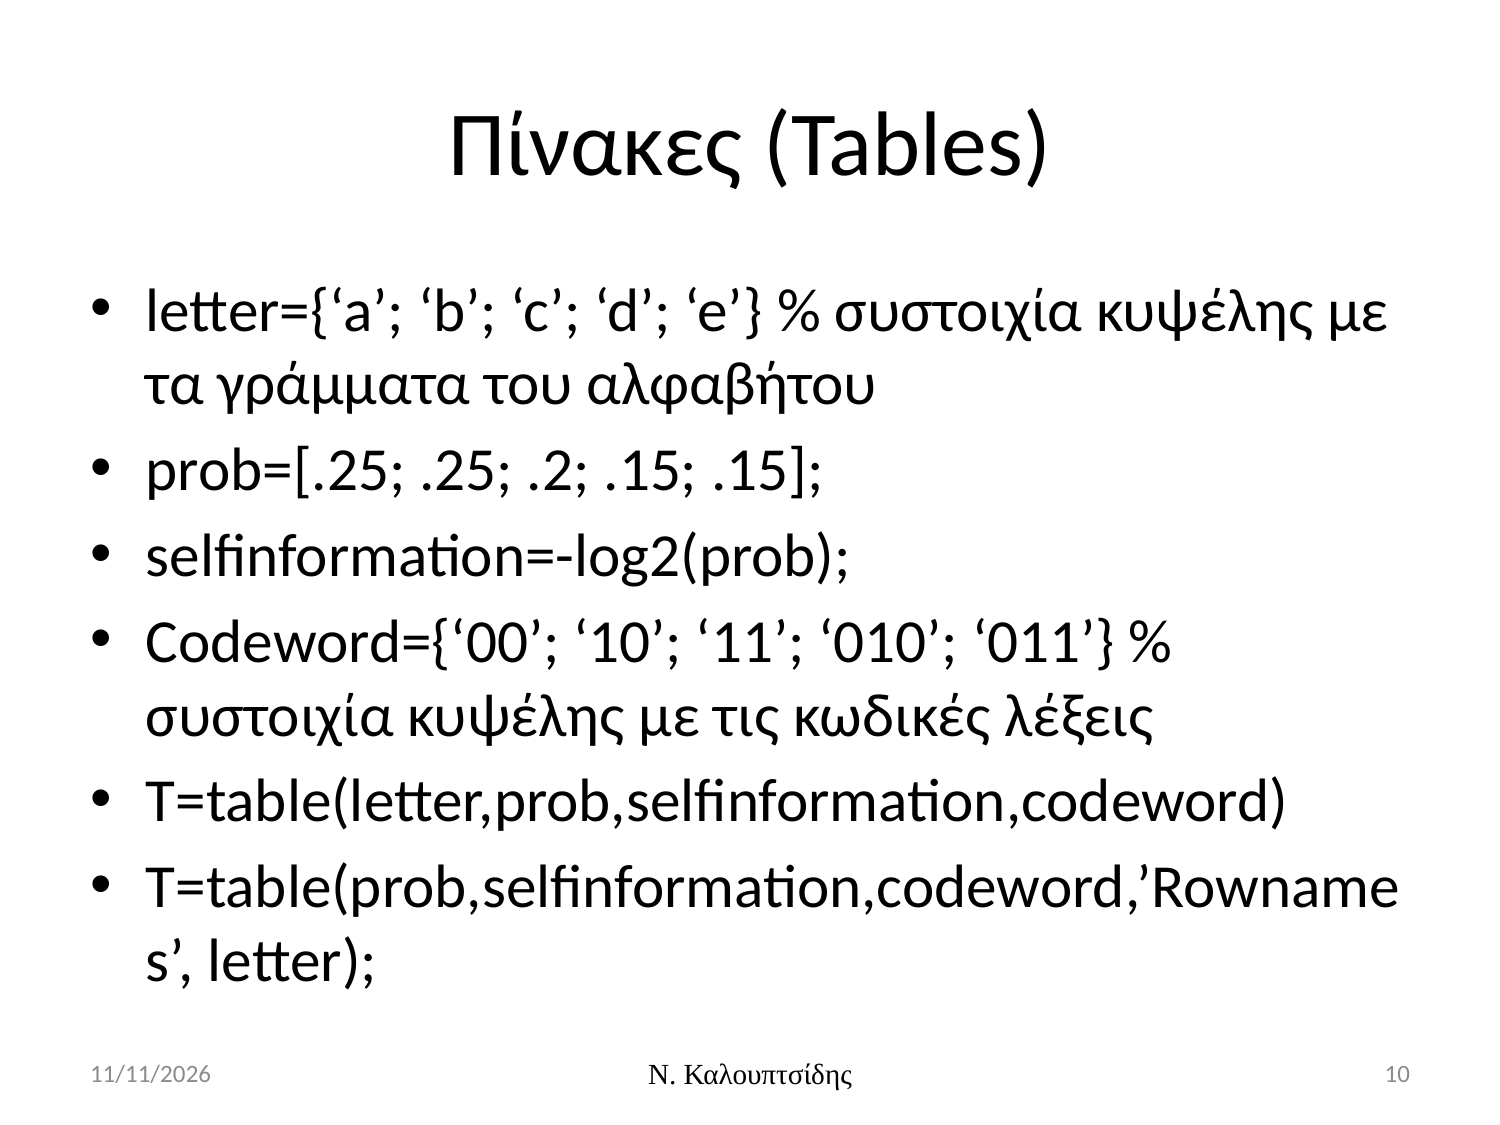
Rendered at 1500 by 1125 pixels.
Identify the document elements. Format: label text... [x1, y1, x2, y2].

footer Ν. Καλουπτσίδης [512, 1042, 988, 1103]
slide_number 10 [1074, 1042, 1425, 1103]
title Πίνακες (Tables) [75, 45, 1425, 233]
list letter={‘a’; ‘b’; ‘c’; ‘d’; ‘e’} % συστοιχία κυψέλης με τα γράμματα του αλφαβήτου prob=[.25; .25; .2; .15; .15]; selfinformation=-log2(prob); Codeword={‘00’; ‘10’; ‘11’; ‘010’; ‘011’} % συστοιχία κυψέλης με τις κωδικές λέξεις T=table(letter,prob,selfinformation,codeword) T=table(prob,selfinformation,codeword,’Rownames’, letter); [75, 262, 1425, 1005]
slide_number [75, 1042, 425, 1103]
